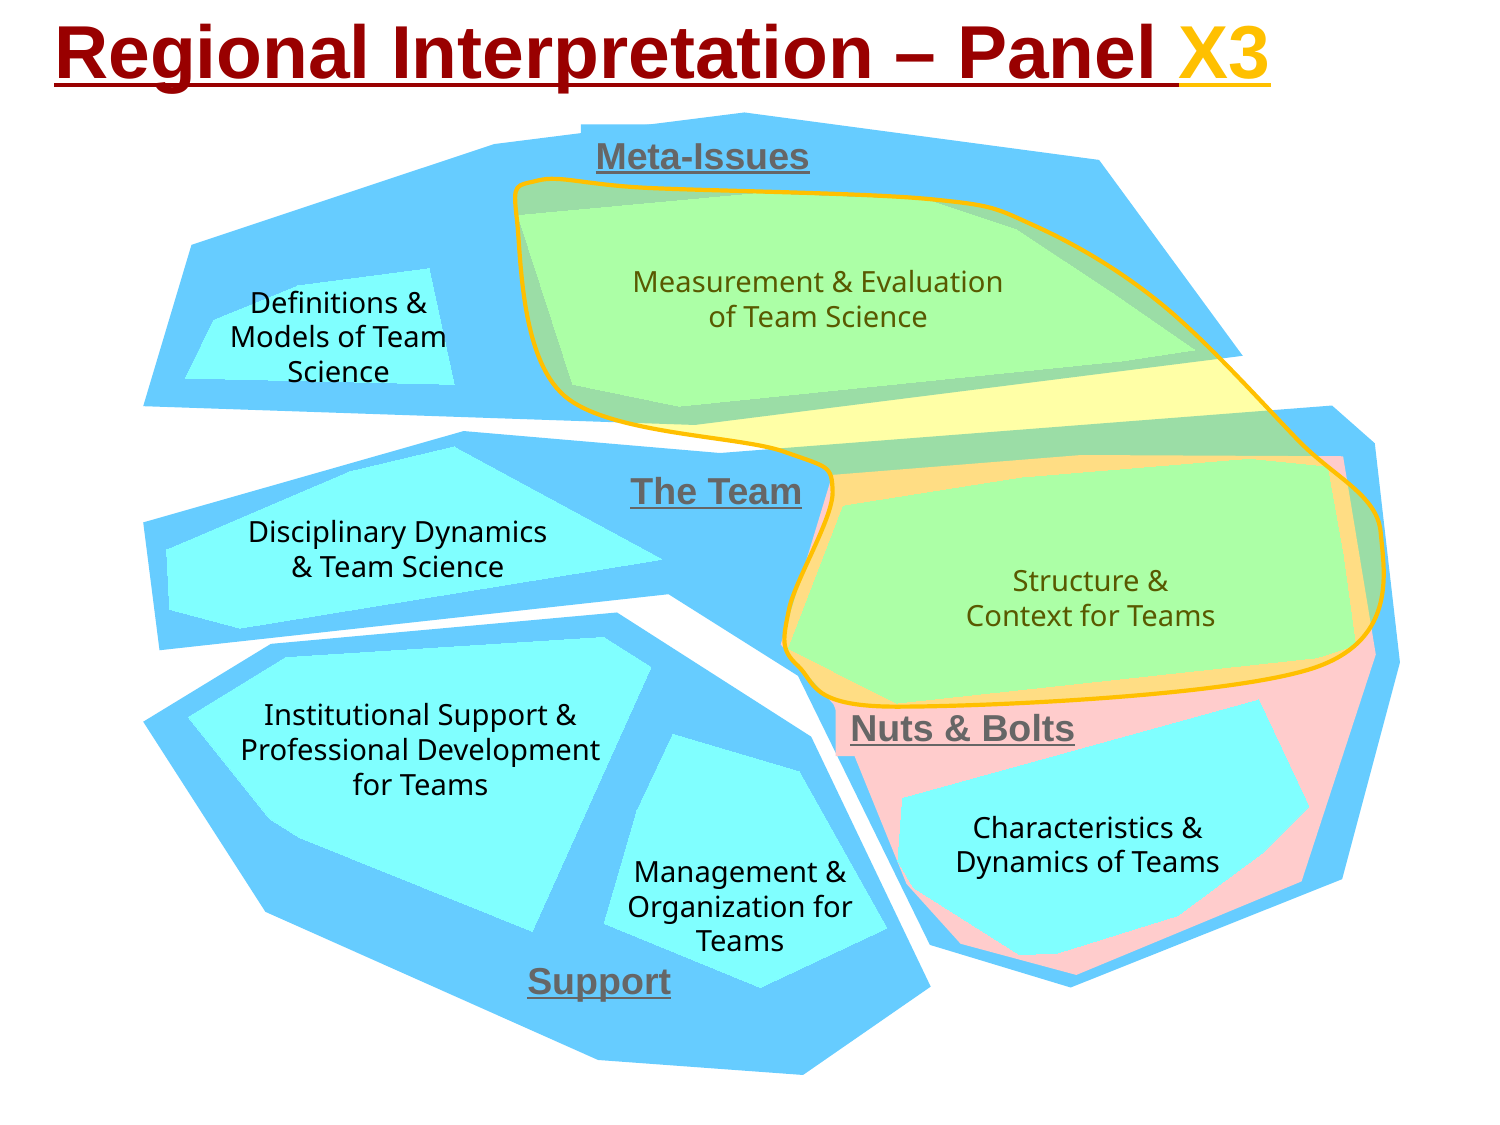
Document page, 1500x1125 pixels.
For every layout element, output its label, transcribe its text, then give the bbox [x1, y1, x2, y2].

title Regional Interpretation – Panel X3 [39, 0, 1500, 102]
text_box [142, 112, 1401, 1076]
